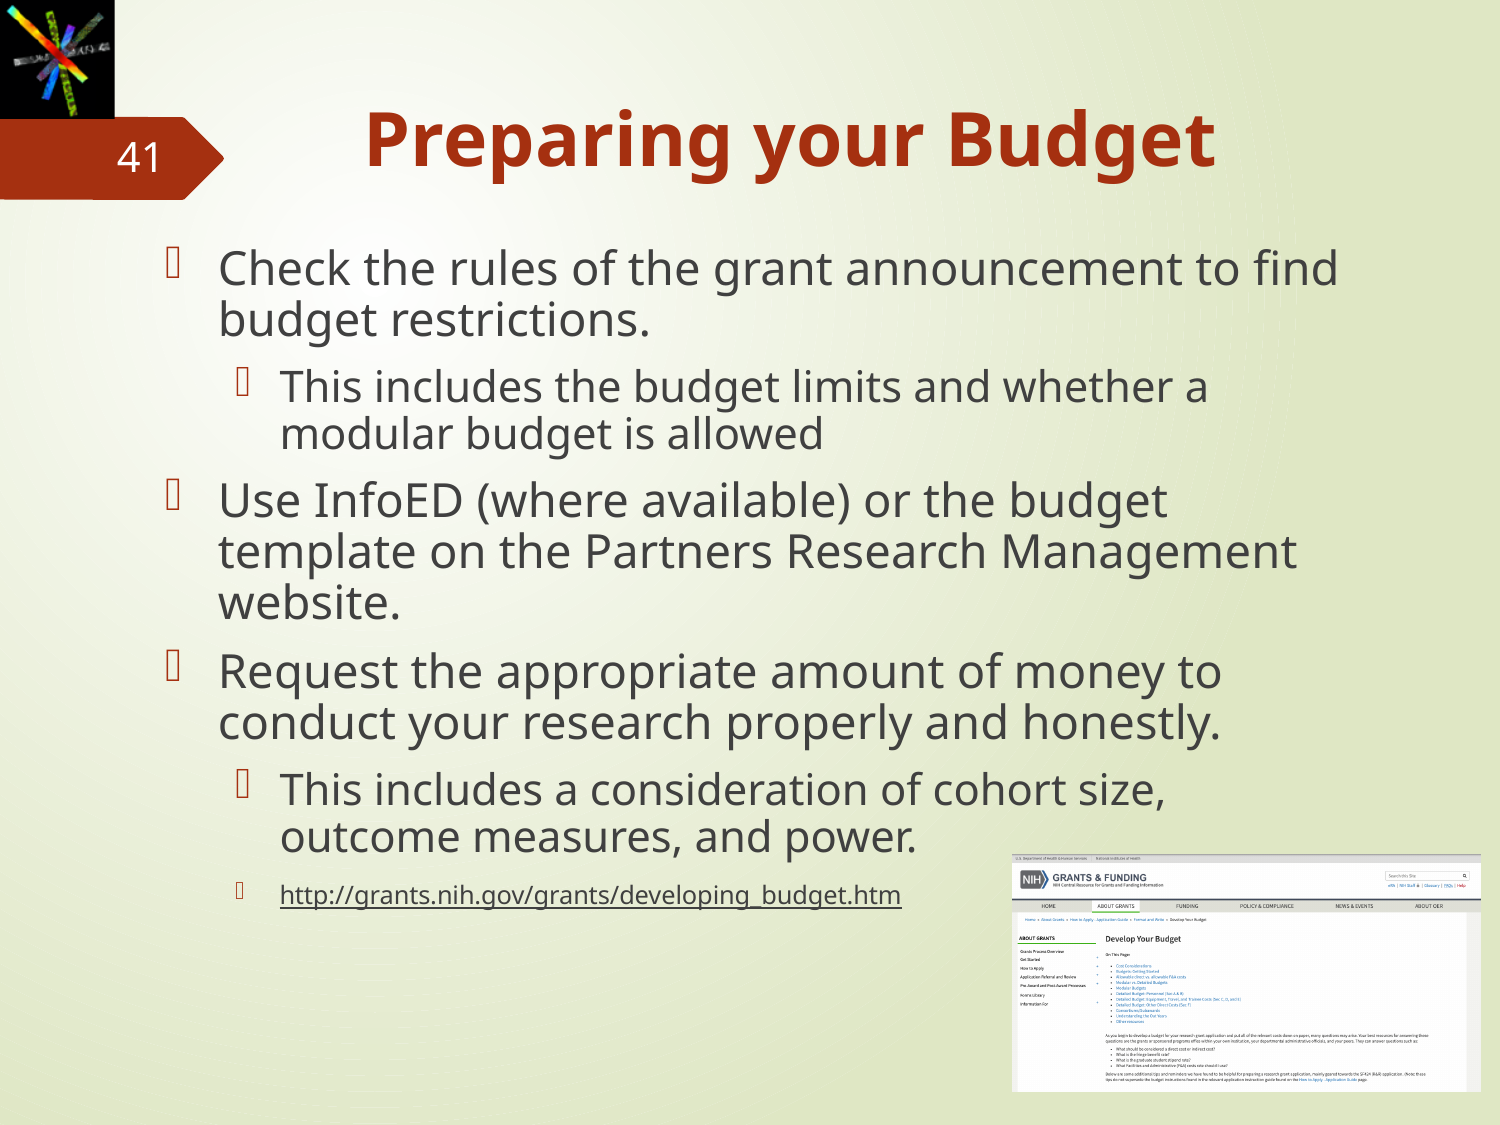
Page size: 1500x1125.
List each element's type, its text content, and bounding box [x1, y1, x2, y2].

slide_number 41 [83, 129, 180, 190]
picture [1012, 854, 1481, 1093]
list Check the rules of the grant announcement to find budget restrictions. This includes the budget limits and whether a modular budget is allowed Use InfoED (where available) or the budget template on the Partners Research Management website. Request the appropriate amount of money to conduct your research properly and honestly. This includes a consideration of cohort size, outcome measures, and power. http://grants.nih.gov/grants/developing_budget.htm [150, 237, 1375, 925]
title Preparing your Budget [249, 84, 1331, 237]
